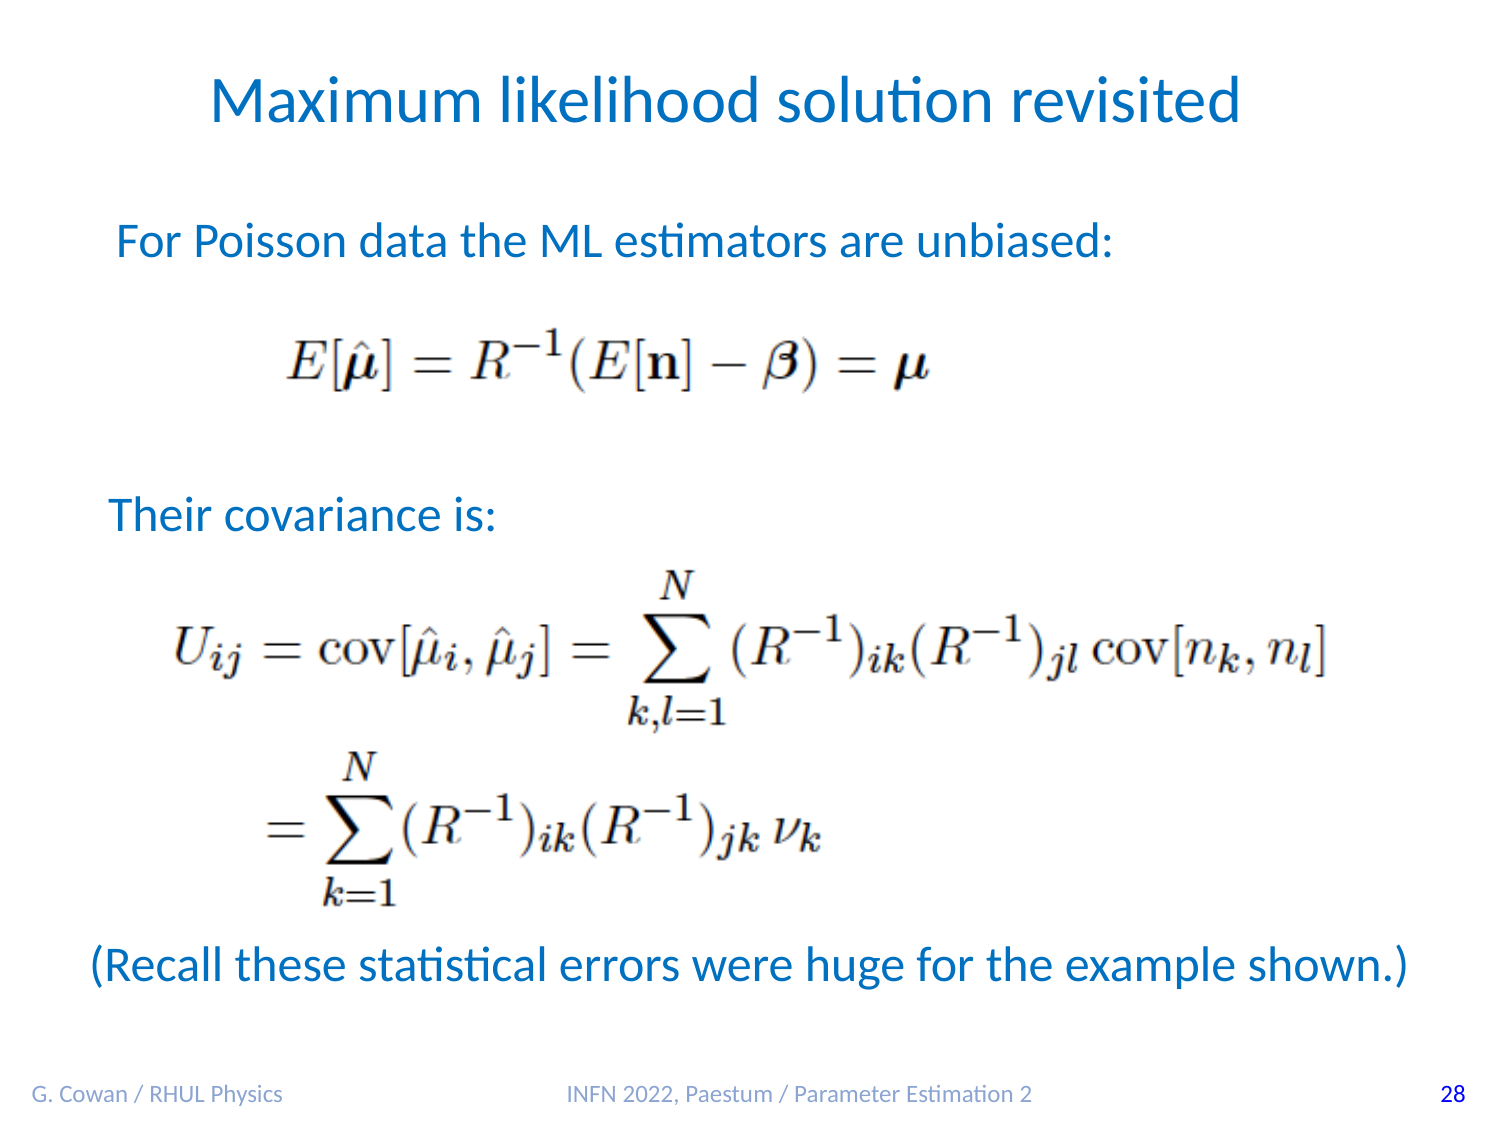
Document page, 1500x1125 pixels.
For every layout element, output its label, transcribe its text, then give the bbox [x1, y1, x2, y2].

slide_number G. Cowan / RHUL Physics [16, 1062, 338, 1123]
footer INFN 2022, Paestum / Parameter Estimation 2 [338, 1062, 1262, 1123]
text_box (Recall these statistical errors were huge for the example shown.) [74, 923, 1425, 999]
slide_number 28 [1262, 1062, 1481, 1123]
picture [158, 551, 1340, 740]
picture [244, 747, 833, 918]
text_box Their covariance is: [93, 474, 513, 549]
picture [277, 314, 949, 413]
text_box For Poisson data the ML estimators are unbiased: [101, 199, 1130, 275]
text_box Maximum likelihood solution revisited [183, 54, 1270, 138]
